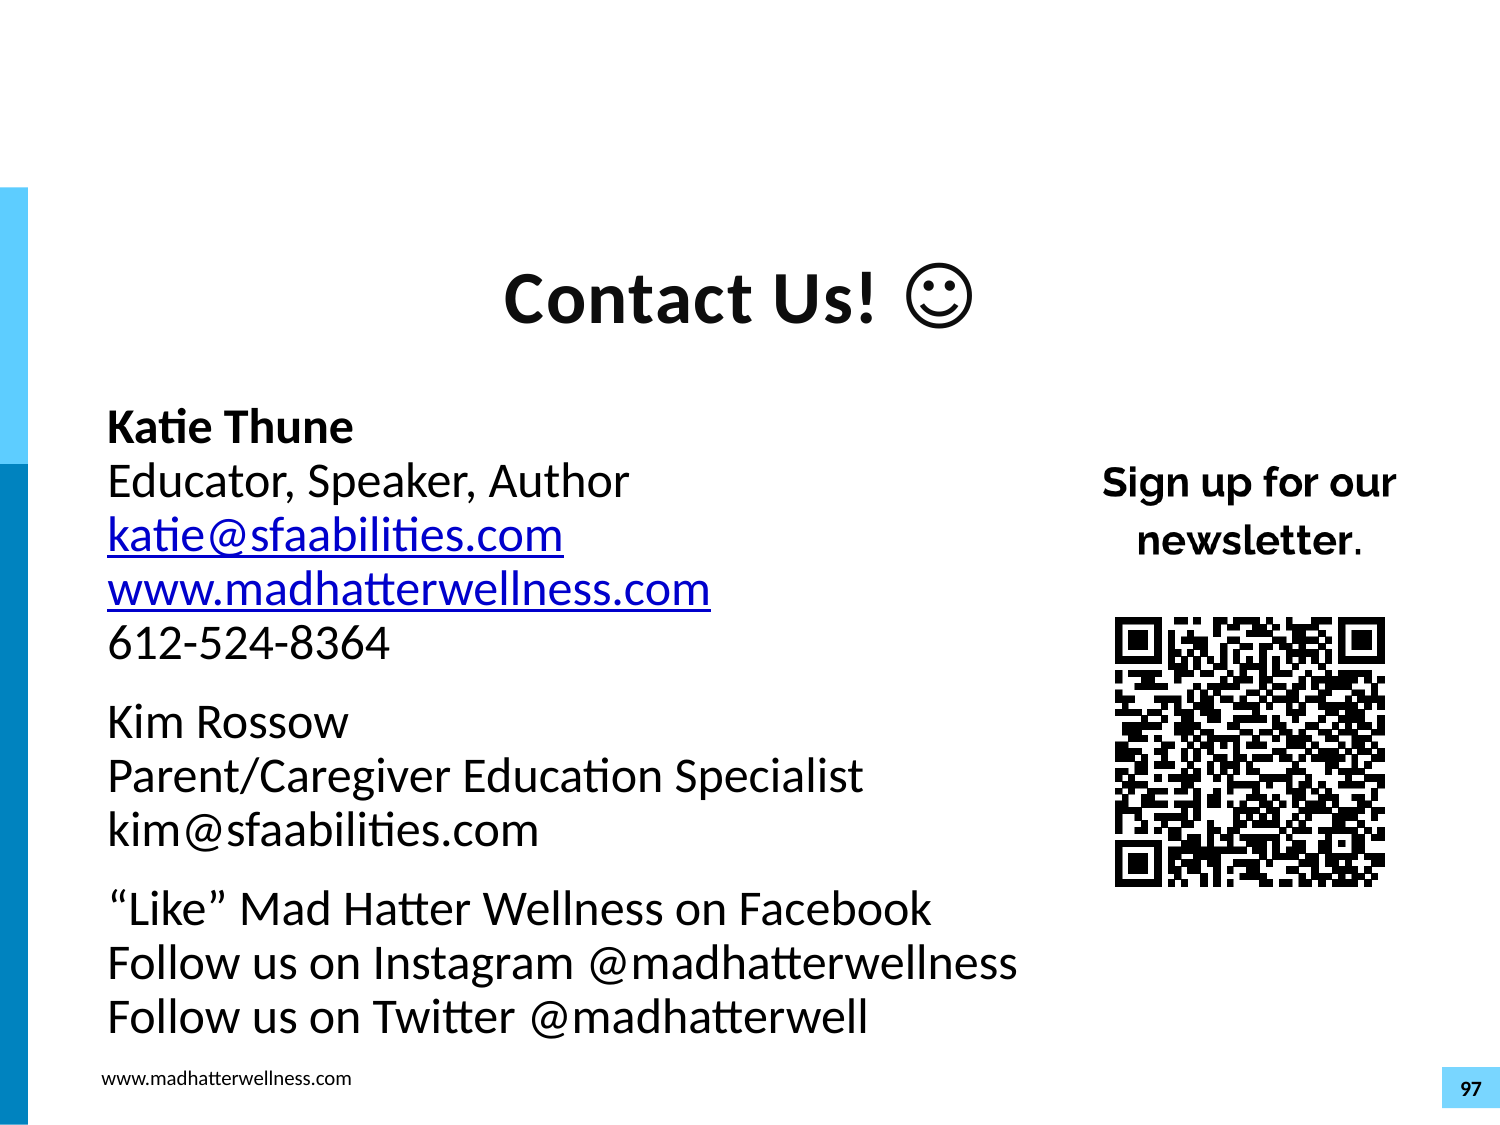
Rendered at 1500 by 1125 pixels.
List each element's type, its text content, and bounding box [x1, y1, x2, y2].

title Contact Us! ☺ [74, 232, 1428, 366]
picture [1017, 457, 1480, 914]
list Katie Thune Educator, Speaker, Author katie@sfaabilities.com www.madhatterwellness.com 612-524-8364 Kim Rossow Parent/Caregiver Education Specialist kim@sfaabilities.com “Like” Mad Hatter Wellness on Facebook Follow us on Instagram @madhatterwellness Follow us on Twitter @madhatterwell [99, 392, 1054, 1078]
